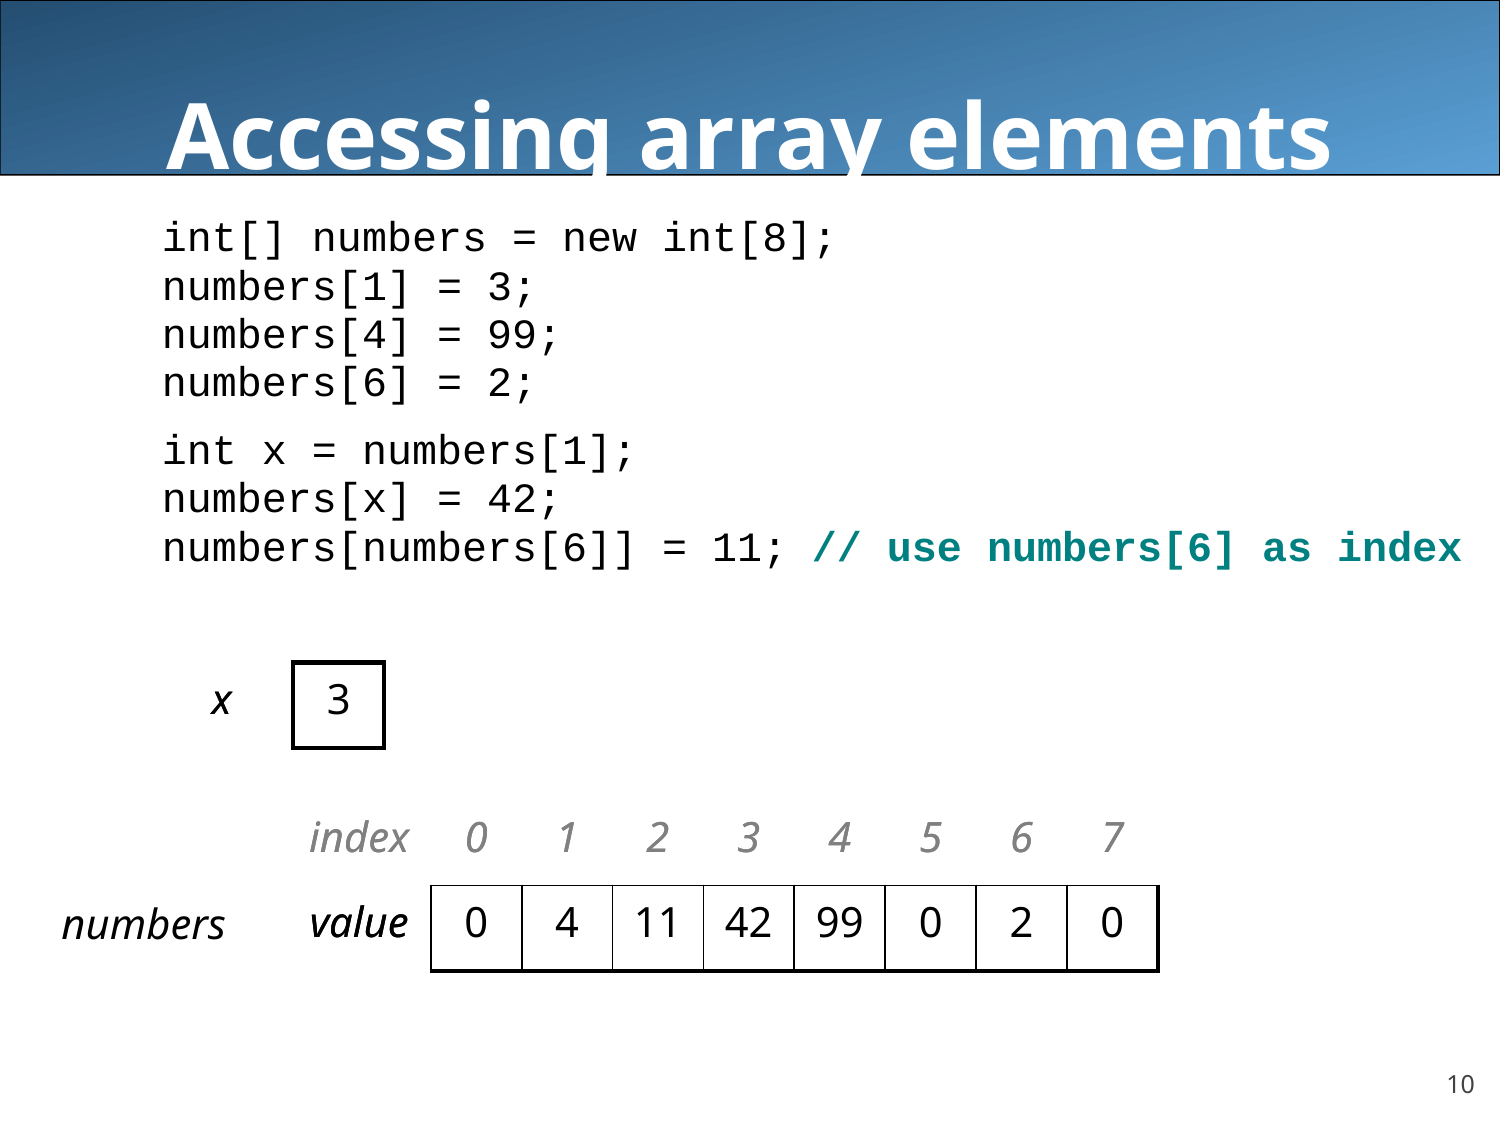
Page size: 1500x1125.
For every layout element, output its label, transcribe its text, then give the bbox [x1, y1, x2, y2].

table_cell 11 [613, 886, 703, 969]
table_cell value [287, 885, 430, 971]
table_header 5 [885, 800, 976, 885]
table_cell 0 [432, 886, 521, 969]
table_cell 99 [795, 886, 884, 969]
table_header 0 [431, 800, 522, 885]
table_header 3 [703, 800, 794, 885]
table_header numbers [25, 887, 262, 973]
table_header 6 [976, 800, 1067, 885]
table_header 4 [794, 800, 885, 885]
table_header 3 [295, 665, 382, 746]
list int[] numbers = new int[8]; numbers[1] = 3; numbers[4] = 99; numbers[6] = 2; int x = numbers[1]; numbers[x] = 42; numbers[numbers[6]] = 11; // use numbers[6] as index [24, 212, 1500, 1063]
table_header 2 [613, 800, 703, 885]
table_cell 0 [886, 886, 975, 969]
table_header 7 [1067, 800, 1158, 885]
table_header index [287, 800, 431, 885]
table_cell 0 [1068, 886, 1156, 969]
title Accessing array elements [75, 0, 1425, 188]
table_header x [150, 662, 291, 748]
table_cell 4 [523, 886, 612, 969]
table_cell 42 [704, 886, 793, 969]
table_header 1 [522, 800, 613, 885]
table_cell 2 [977, 886, 1066, 969]
